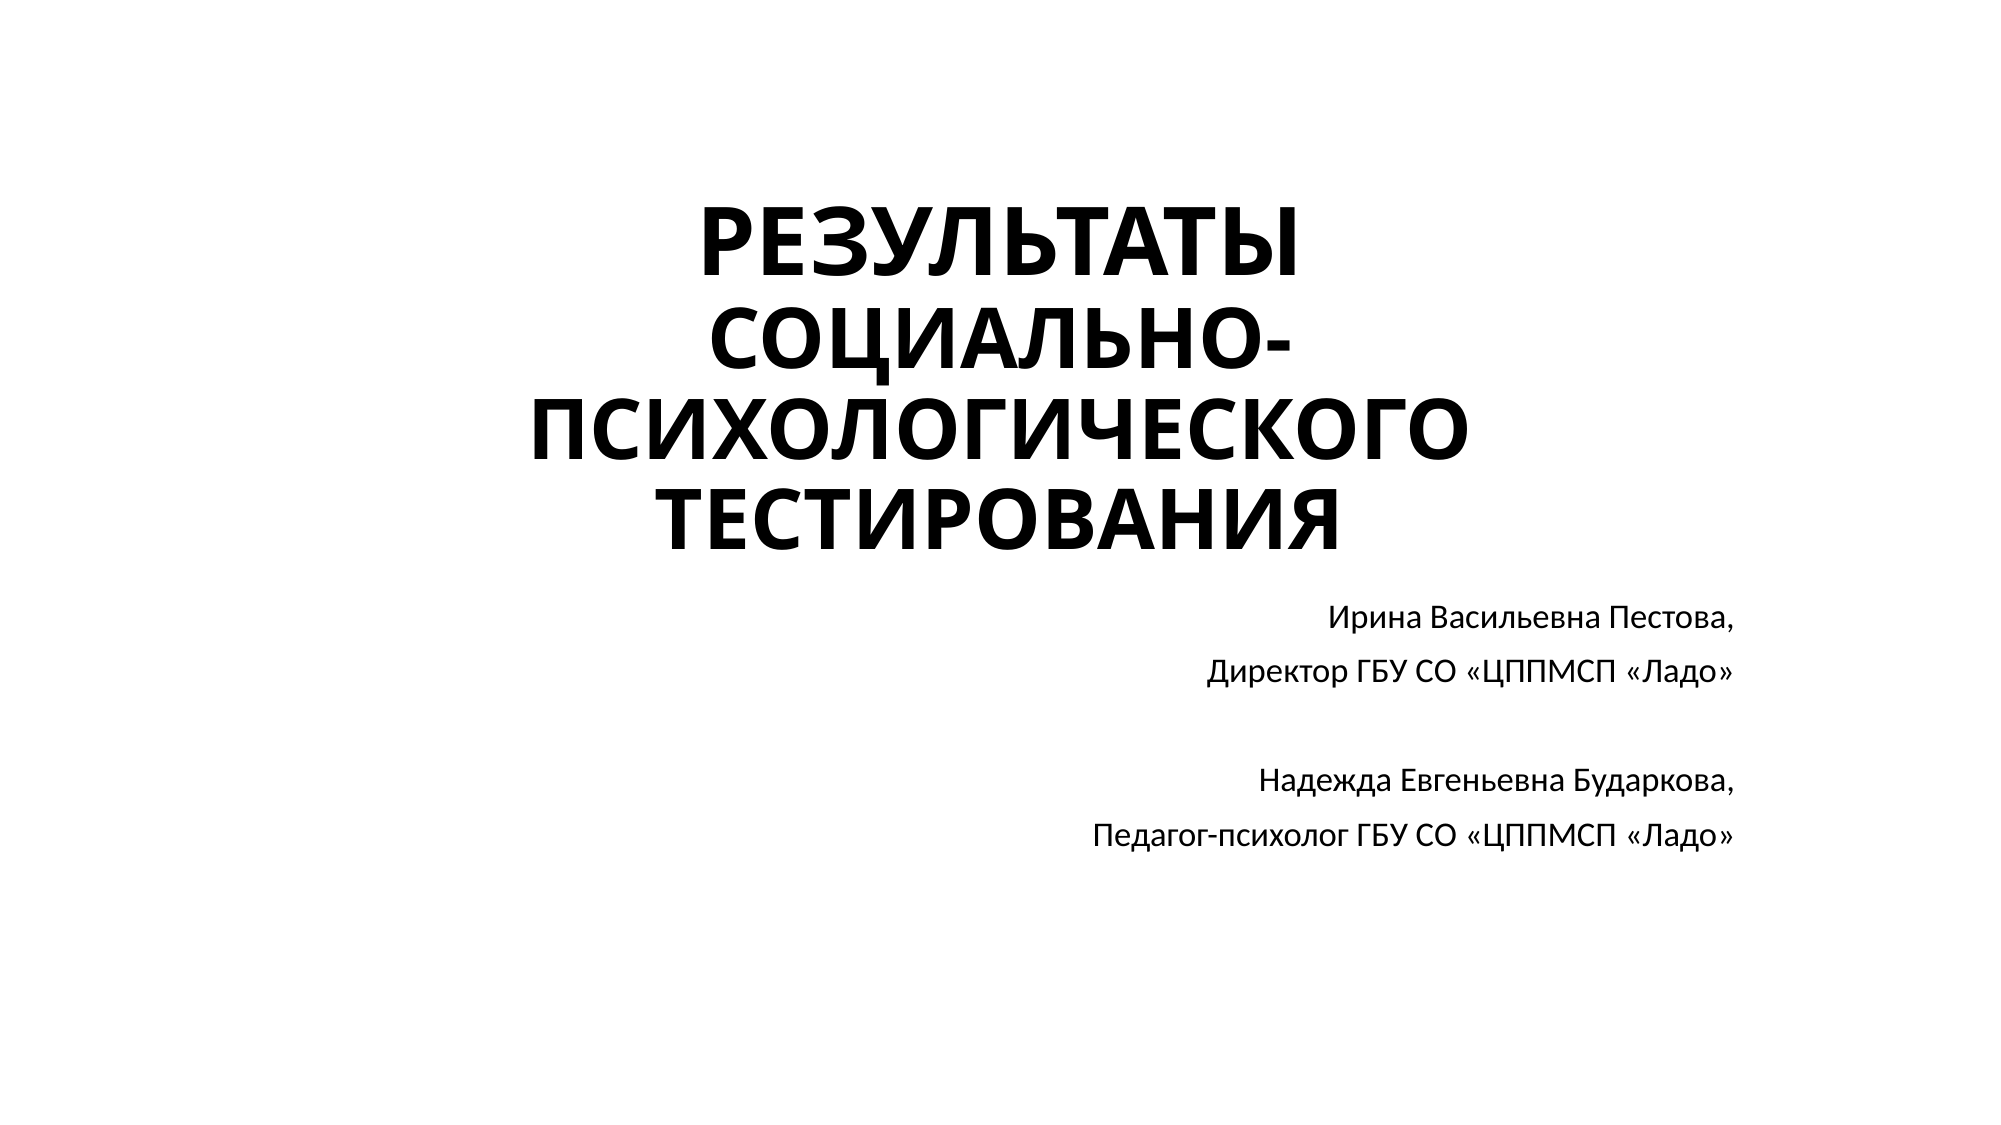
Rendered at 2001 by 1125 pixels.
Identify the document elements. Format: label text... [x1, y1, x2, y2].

title РЕЗУЛЬТАТЫ СОЦИАЛЬНО-ПСИХОЛОГИЧЕСКОГО ТЕСТИРОВАНИЯ [249, 184, 1750, 576]
subtitle Ирина Васильевна Пестова, Директор ГБУ СО «ЦППМСП «Ладо» Надежда Евгеньевна Бударкова, Педагог-психолог ГБУ СО «ЦППМСП «Ладо» [249, 590, 1750, 863]
